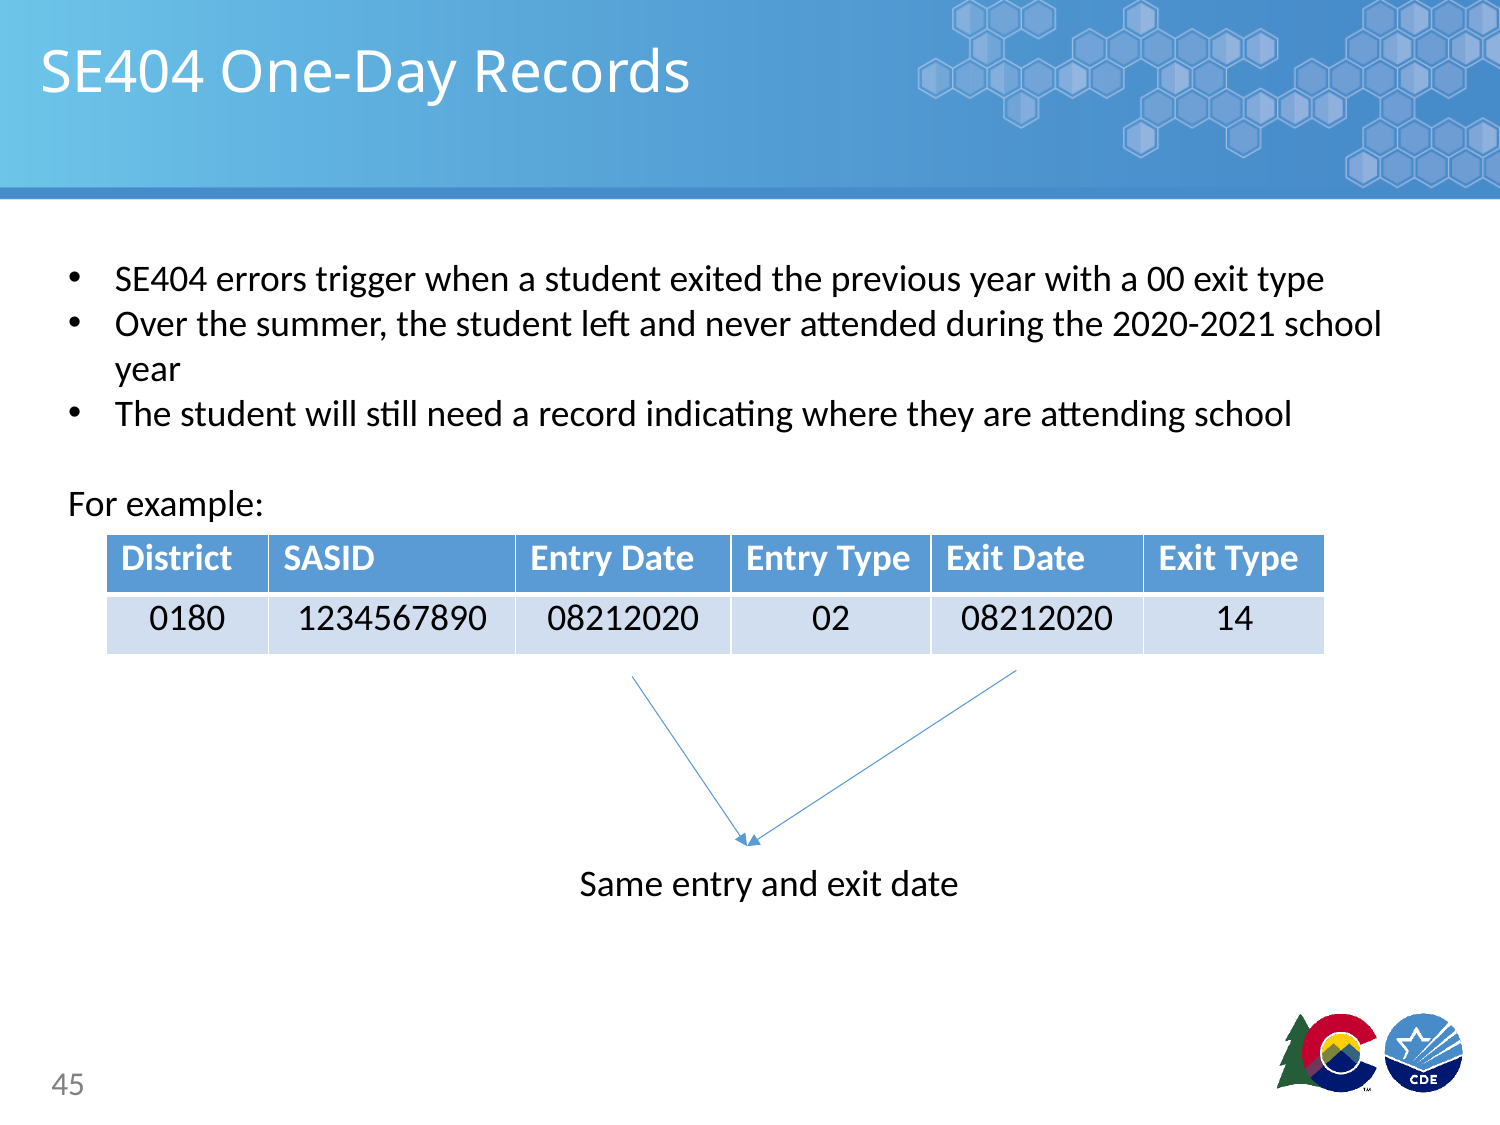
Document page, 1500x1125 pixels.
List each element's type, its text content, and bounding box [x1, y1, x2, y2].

table_header Entry Date [516, 535, 730, 592]
slide_number 45 [36, 1054, 375, 1115]
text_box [747, 670, 1017, 853]
text_box SE404 errors trigger when a student exited the previous year with a 00 exit type Over the summer, the student left and never attended during the 2020-2021 school year The student will still need a record indicating where they are attending school For example: [53, 246, 1441, 847]
table_header District [107, 535, 268, 592]
text_box Same entry and exit date [564, 851, 977, 911]
table_header Exit Type [1144, 535, 1324, 592]
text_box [632, 676, 747, 853]
picture [0, 0, 1500, 200]
table_cell 0180 [107, 597, 268, 654]
picture [1275, 1012, 1463, 1093]
table_cell 08212020 [516, 597, 730, 654]
table_cell 14 [1144, 597, 1324, 654]
title SE404 One-Day Records [40, 41, 1038, 166]
table_cell 02 [732, 597, 930, 654]
table_cell 1234567890 [269, 597, 515, 654]
table_header Entry Type [732, 535, 930, 592]
table_header Exit Date [932, 535, 1143, 592]
table_header SASID [269, 535, 515, 592]
table_cell 08212020 [932, 597, 1143, 654]
